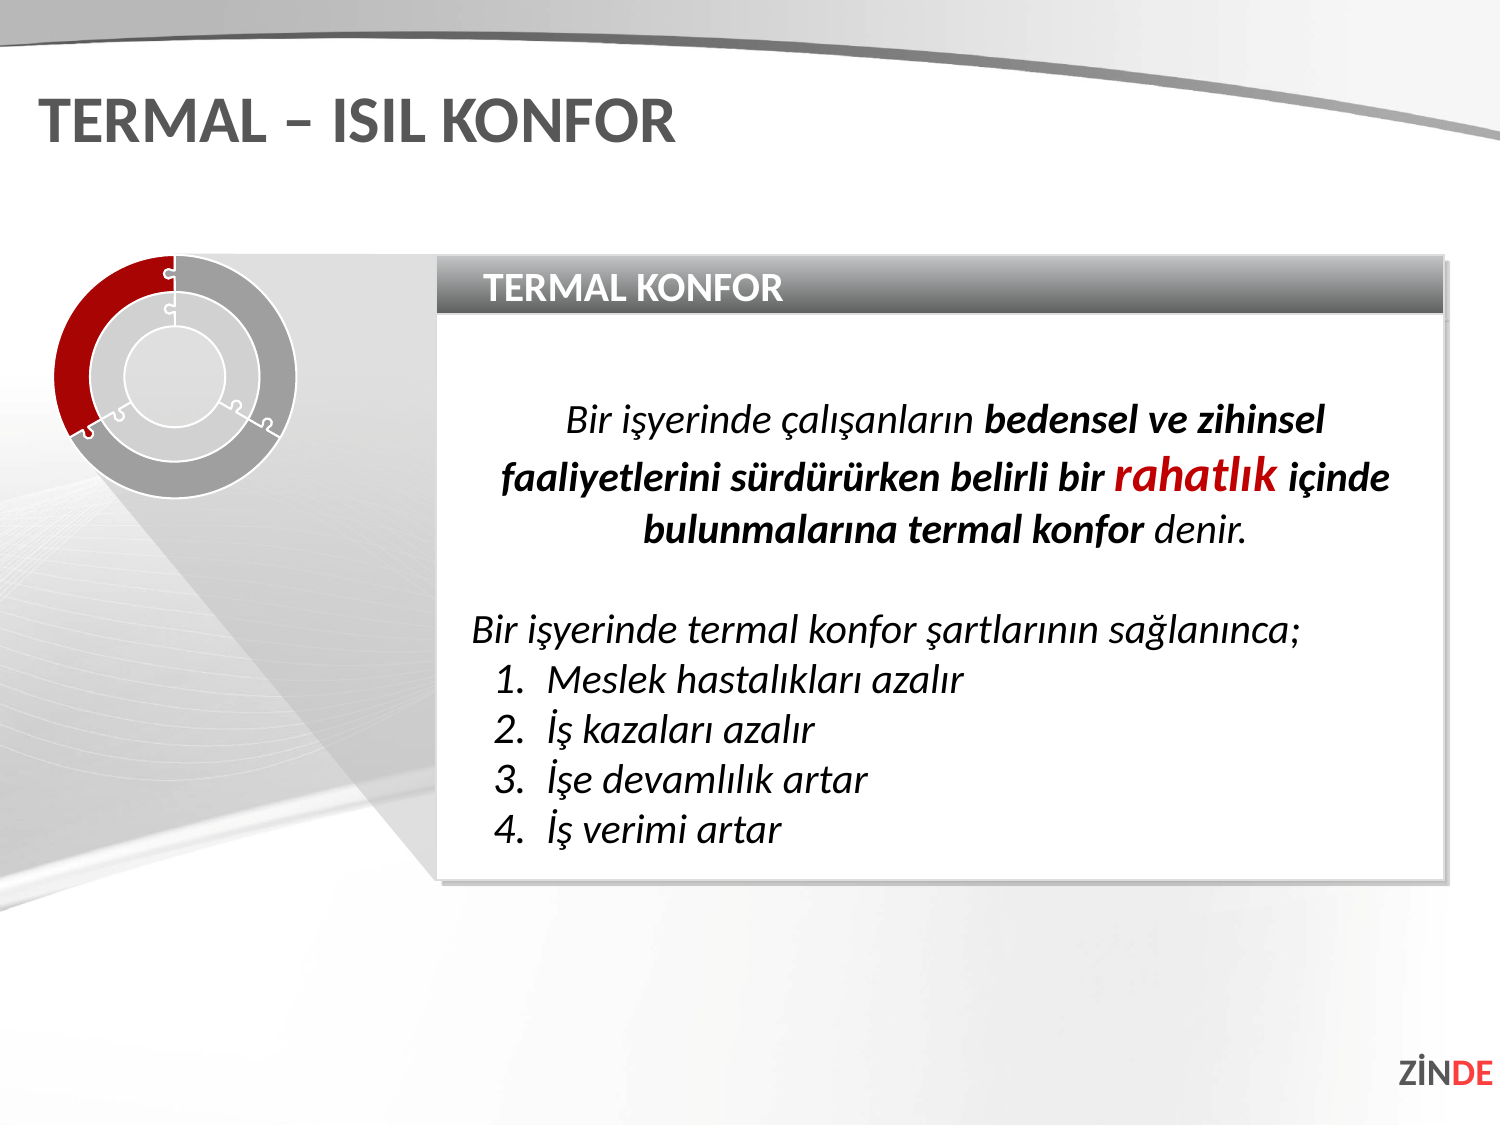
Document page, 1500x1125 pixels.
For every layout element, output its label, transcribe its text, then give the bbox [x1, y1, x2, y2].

text_box TERMAL KONFOR [435, 255, 1444, 314]
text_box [52, 254, 297, 499]
text_box ZİNDE [1385, 1048, 1494, 1125]
text_box TERMAL – ISIL KONFOR [38, 67, 1485, 174]
picture [0, 0, 1500, 1125]
text_box [125, 253, 436, 882]
text_box Bir işyerinde çalışanların bedensel ve zihinsel faaliyetlerini sürdürürken belirli bir rahatlık içinde bulunmalarına termal konfor denir. Bir işyerinde termal konfor şartlarının sağlanınca; Meslek hastalıkları azalır İş kazaları azalır İşe devamlılık artar İş verimi artar [435, 314, 1444, 881]
